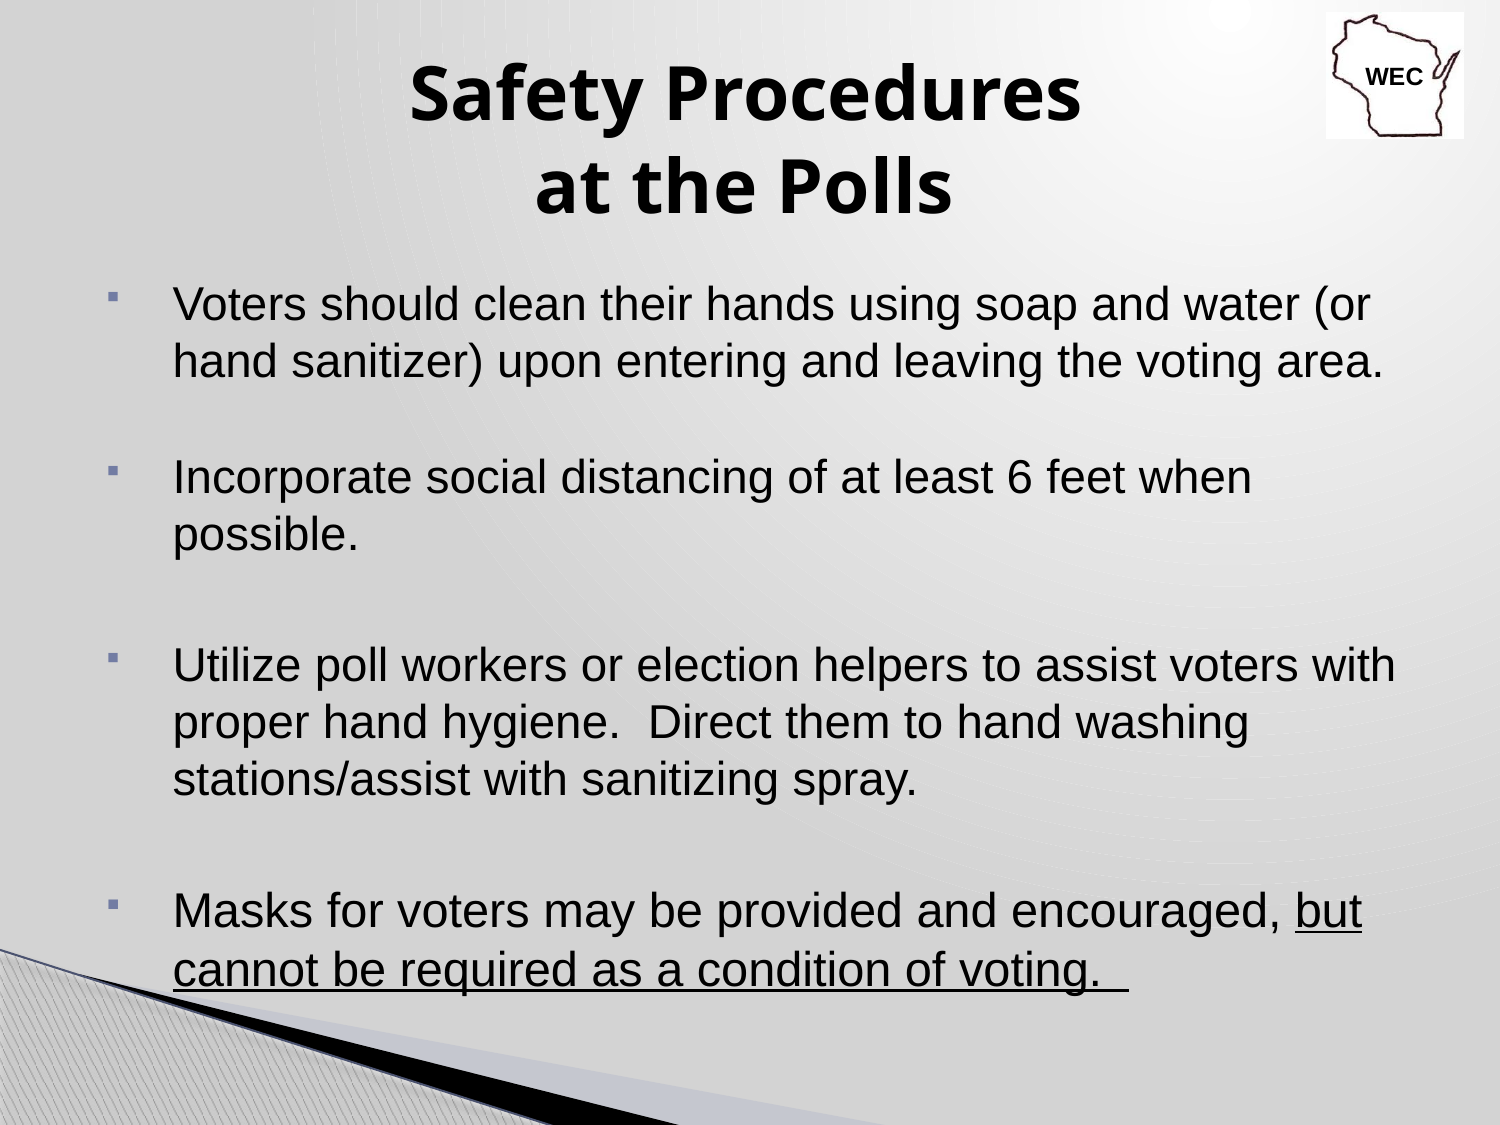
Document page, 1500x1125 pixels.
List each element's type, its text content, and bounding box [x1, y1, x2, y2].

title Safety Procedures at the Polls [24, 12, 1464, 225]
list Voters should clean their hands using soap and water (or hand sanitizer) upon entering and leaving the voting area. Incorporate social distancing of at least 6 feet when possible. Utilize poll workers or election helpers to assist voters with proper hand hygiene. Direct them to hand washing stations/assist with sanitizing spray. Masks for voters may be provided and encouraged, but cannot be required as a condition of voting. [75, 265, 1447, 1013]
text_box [1325, 12, 1464, 140]
